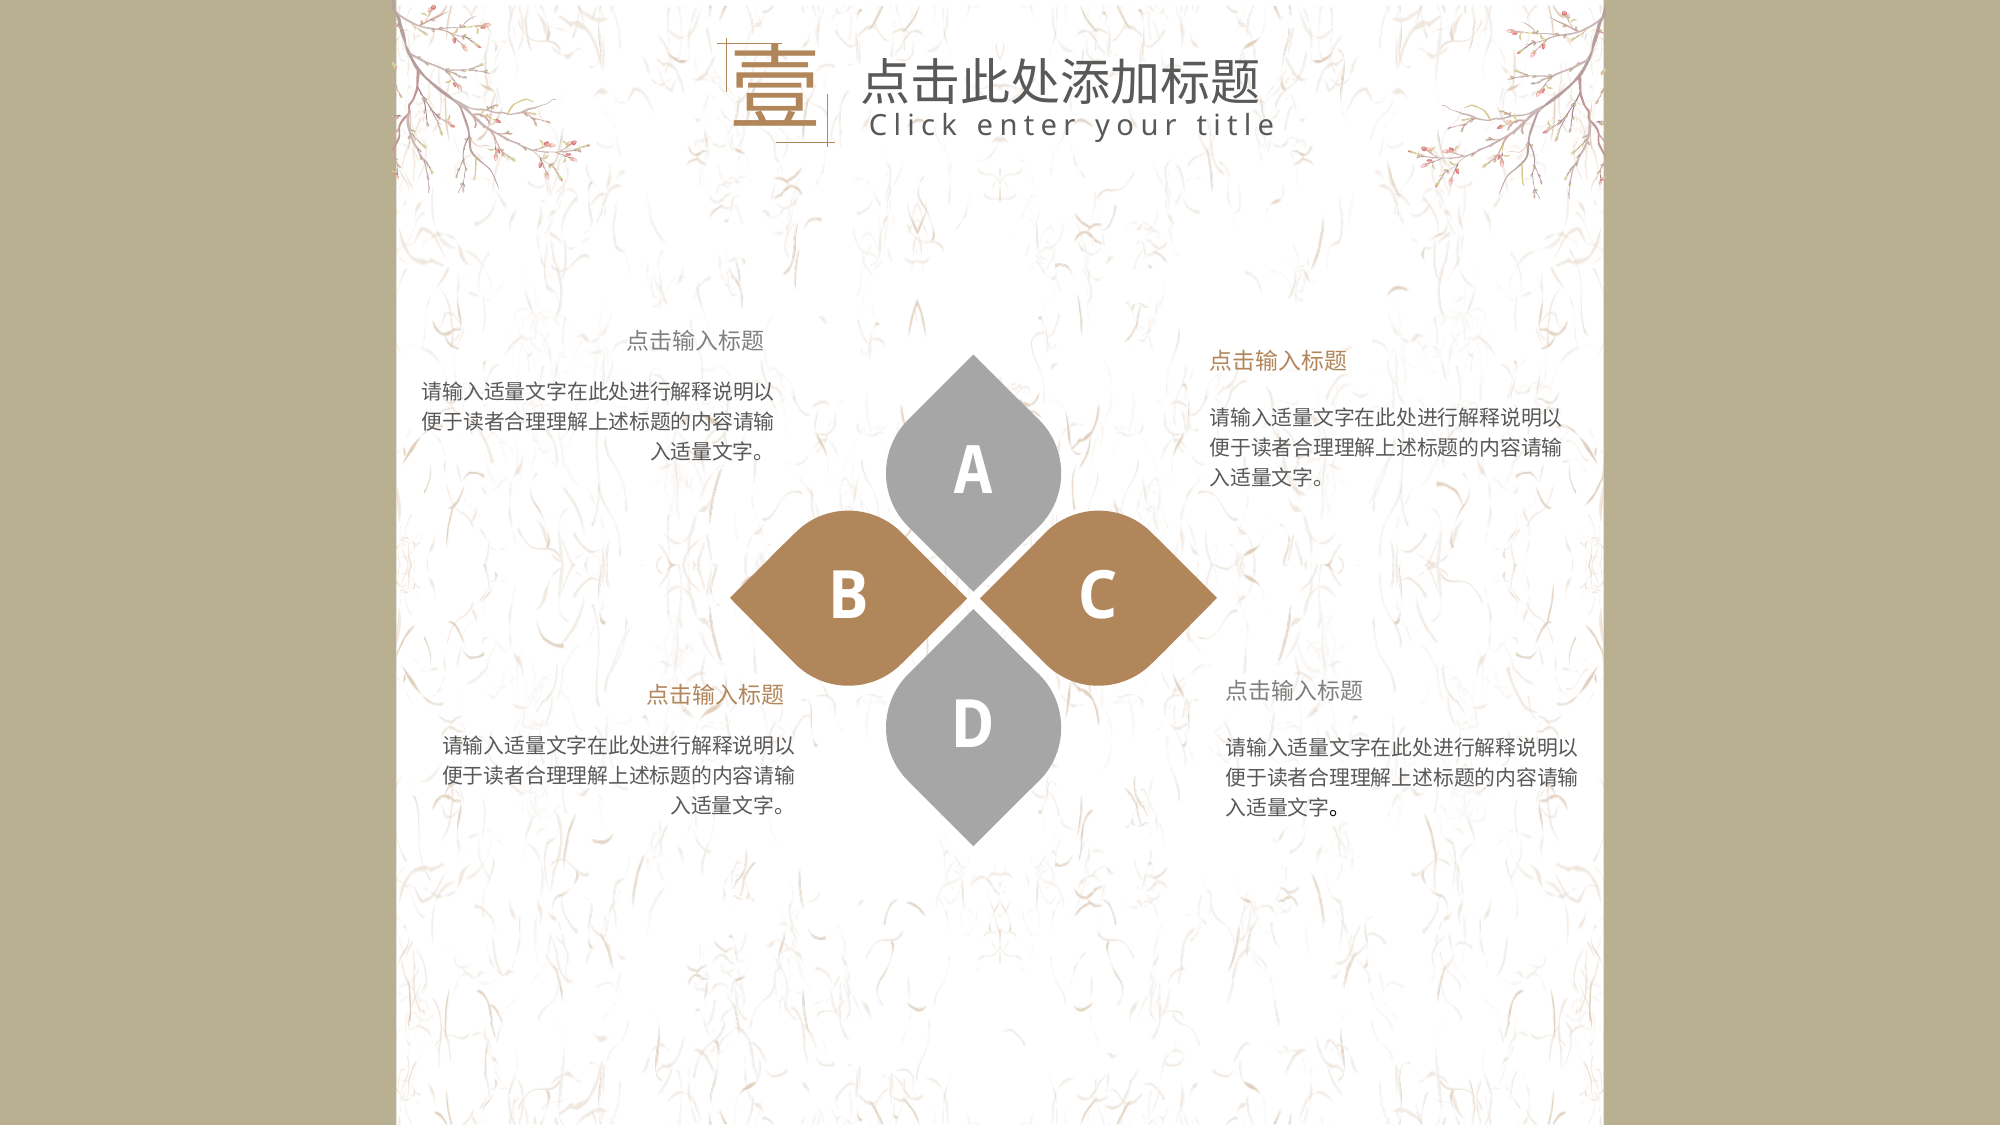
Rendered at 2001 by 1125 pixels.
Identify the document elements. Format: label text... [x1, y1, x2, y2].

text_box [878, 354, 1069, 592]
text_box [415, 673, 810, 827]
text_box 壹 [709, 21, 842, 147]
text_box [729, 503, 968, 694]
picture [968, 592, 979, 609]
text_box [1210, 669, 1605, 829]
picture [394, 0, 1604, 1125]
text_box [979, 503, 1218, 694]
text_box 点击此处添加标题 [846, 43, 1276, 119]
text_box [1194, 339, 1589, 499]
text_box Click enter your title [854, 99, 1290, 149]
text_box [395, 319, 790, 473]
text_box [878, 609, 1069, 847]
